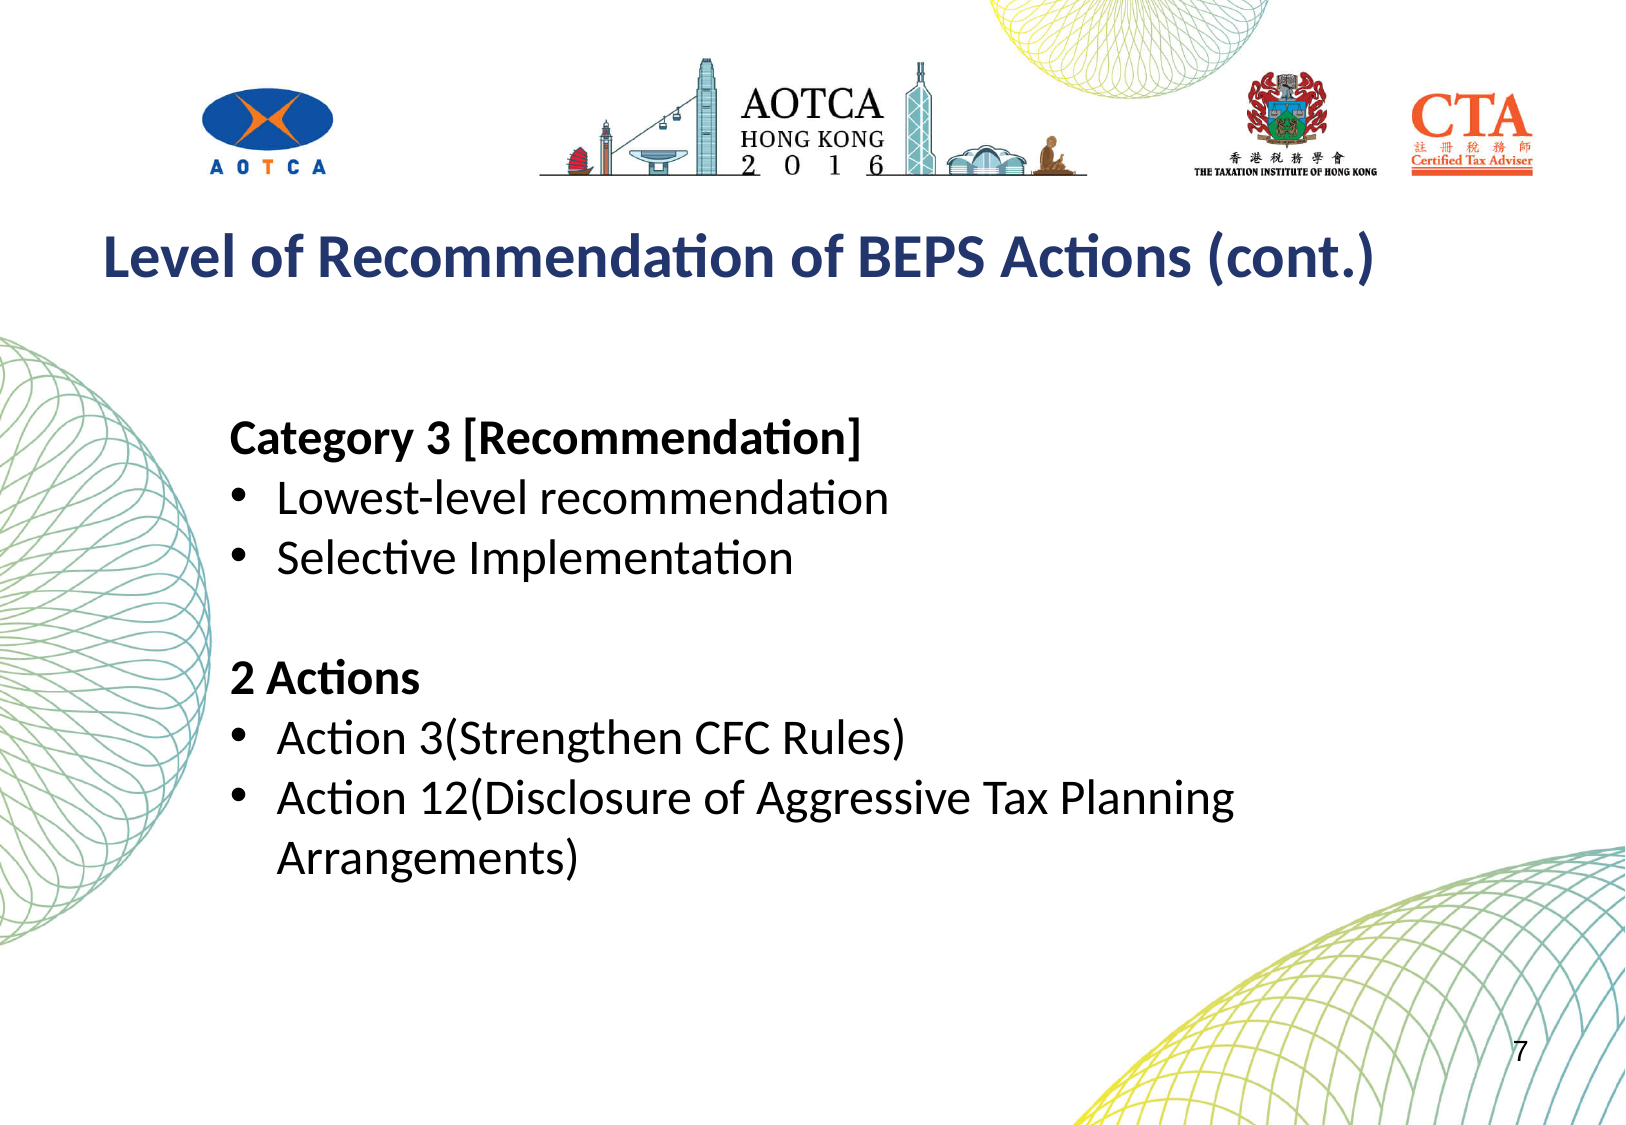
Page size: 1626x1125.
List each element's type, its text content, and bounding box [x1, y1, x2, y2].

slide_number 7 [1164, 1024, 1544, 1103]
text_box Level of Recommendation of BEPS Actions (cont.) [88, 208, 1577, 298]
text_box Category 3 [Recommendation] Lowest-level recommendation Selective Implementation 2 Actions Action 3(Strengthen CFC Rules) Action 12(Disclosure of Aggressive Tax Planning Arrangements) [214, 397, 1464, 952]
picture [0, 0, 1626, 1125]
